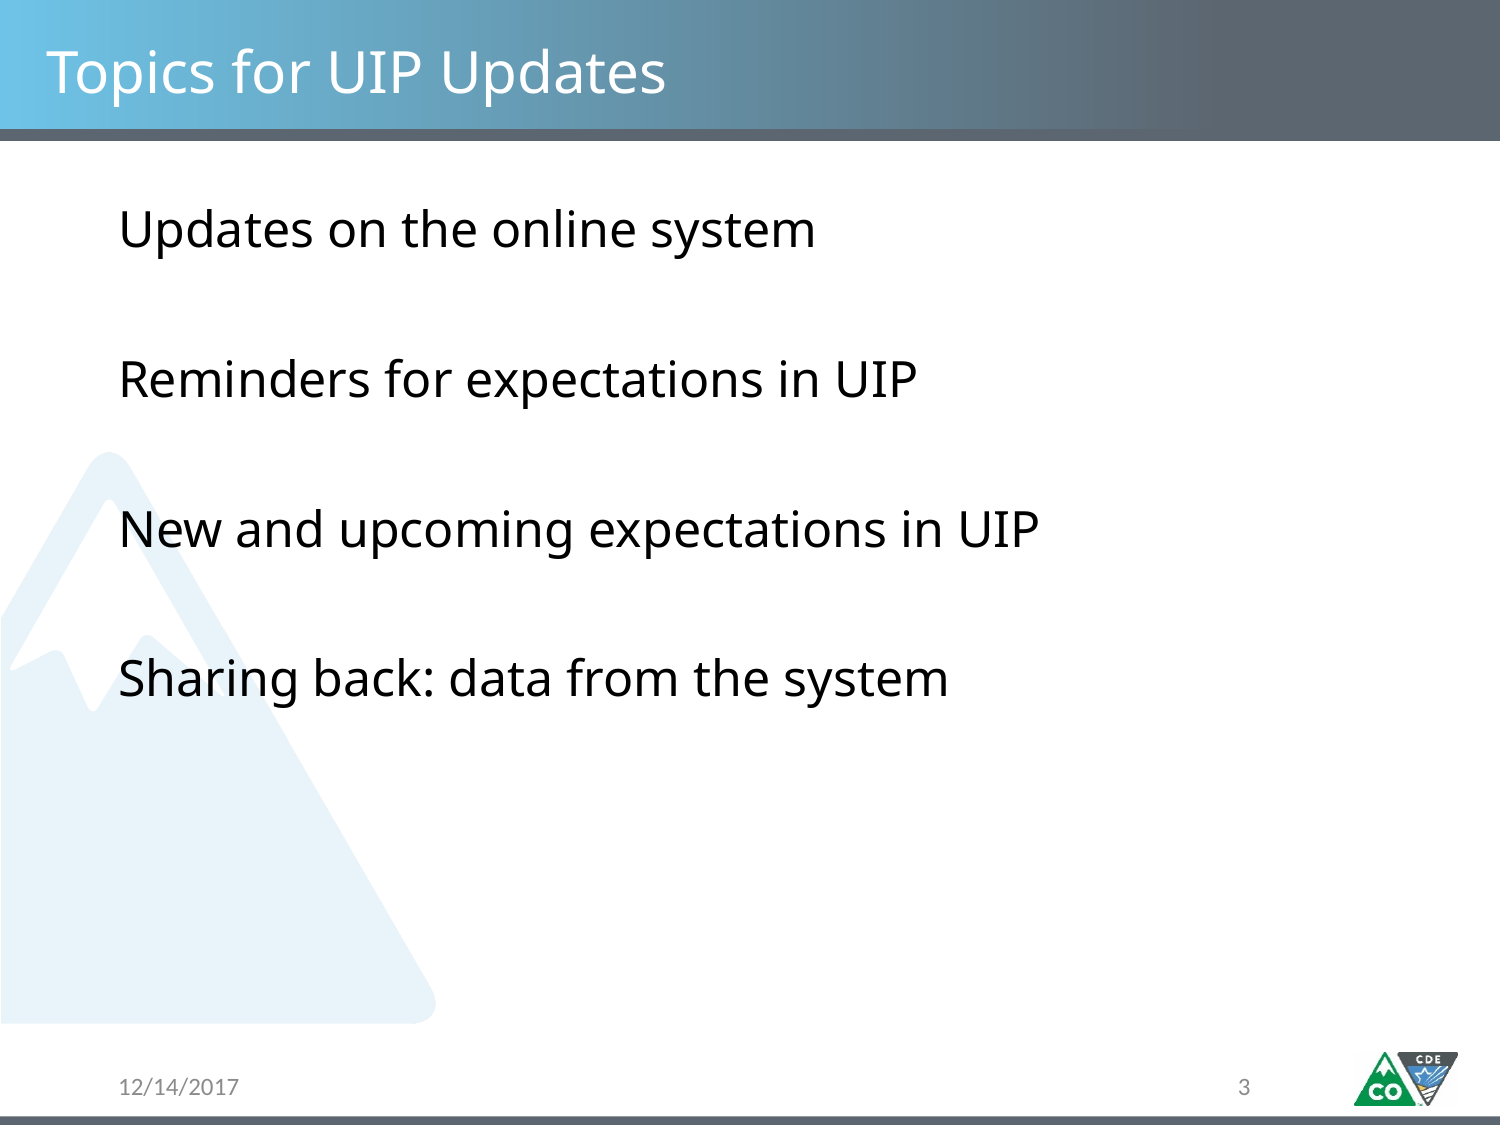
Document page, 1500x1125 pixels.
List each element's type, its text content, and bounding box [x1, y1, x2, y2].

title Topics for UIP Updates [31, 31, 1326, 117]
list Updates on the online system Reminders for expectations in UIP New and upcoming expectations in UIP Sharing back: data from the system [103, 197, 1397, 1024]
picture [1, 437, 445, 1042]
picture [1354, 1052, 1458, 1106]
